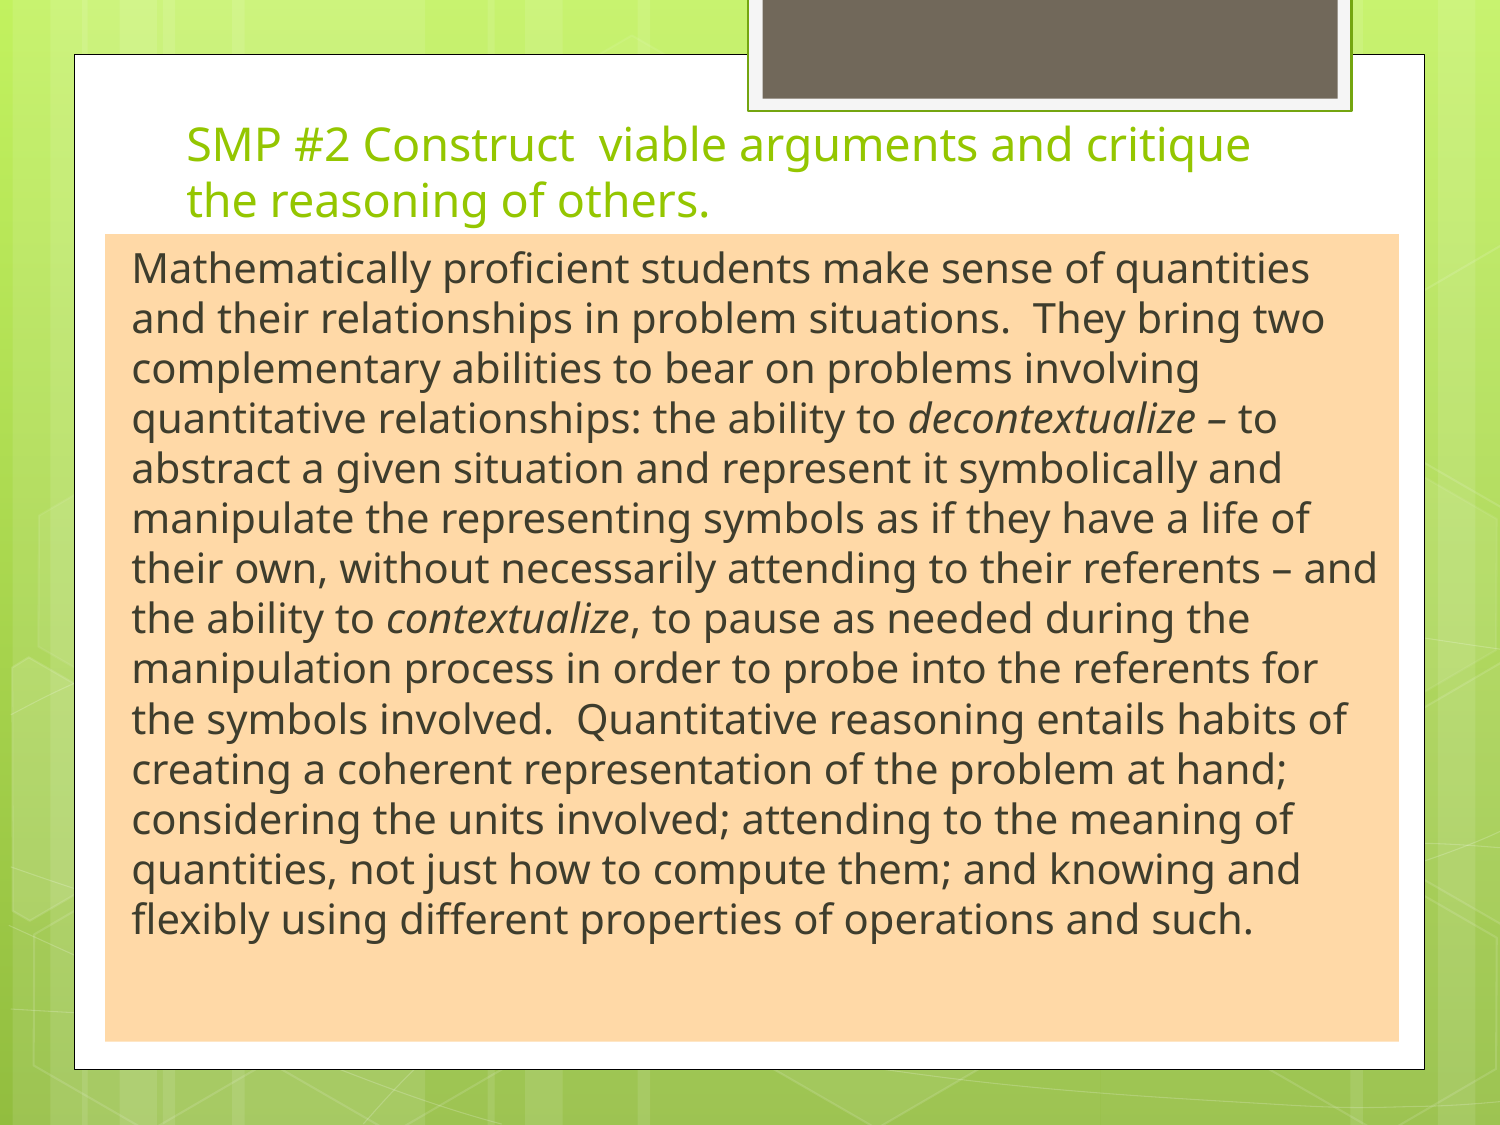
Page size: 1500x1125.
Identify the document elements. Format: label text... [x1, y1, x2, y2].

list Mathematically proficient students make sense of quantities and their relationships in problem situations. They bring two complementary abilities to bear on problems involving quantitative relationships: the ability to decontextualize – to abstract a given situation and represent it symbolically and manipulate the representing symbols as if they have a life of their own, without necessarily attending to their referents – and the ability to contextualize, to pause as needed during the manipulation process in order to probe into the referents for the symbols involved. Quantitative reasoning entails habits of creating a coherent representation of the problem at hand; considering the units involved; attending to the meaning of quantities, not just how to compute them; and knowing and flexibly using different properties of operations and such. [105, 234, 1399, 1042]
title SMP #2 Construct viable arguments and critique the reasoning of others. [171, 107, 1324, 234]
